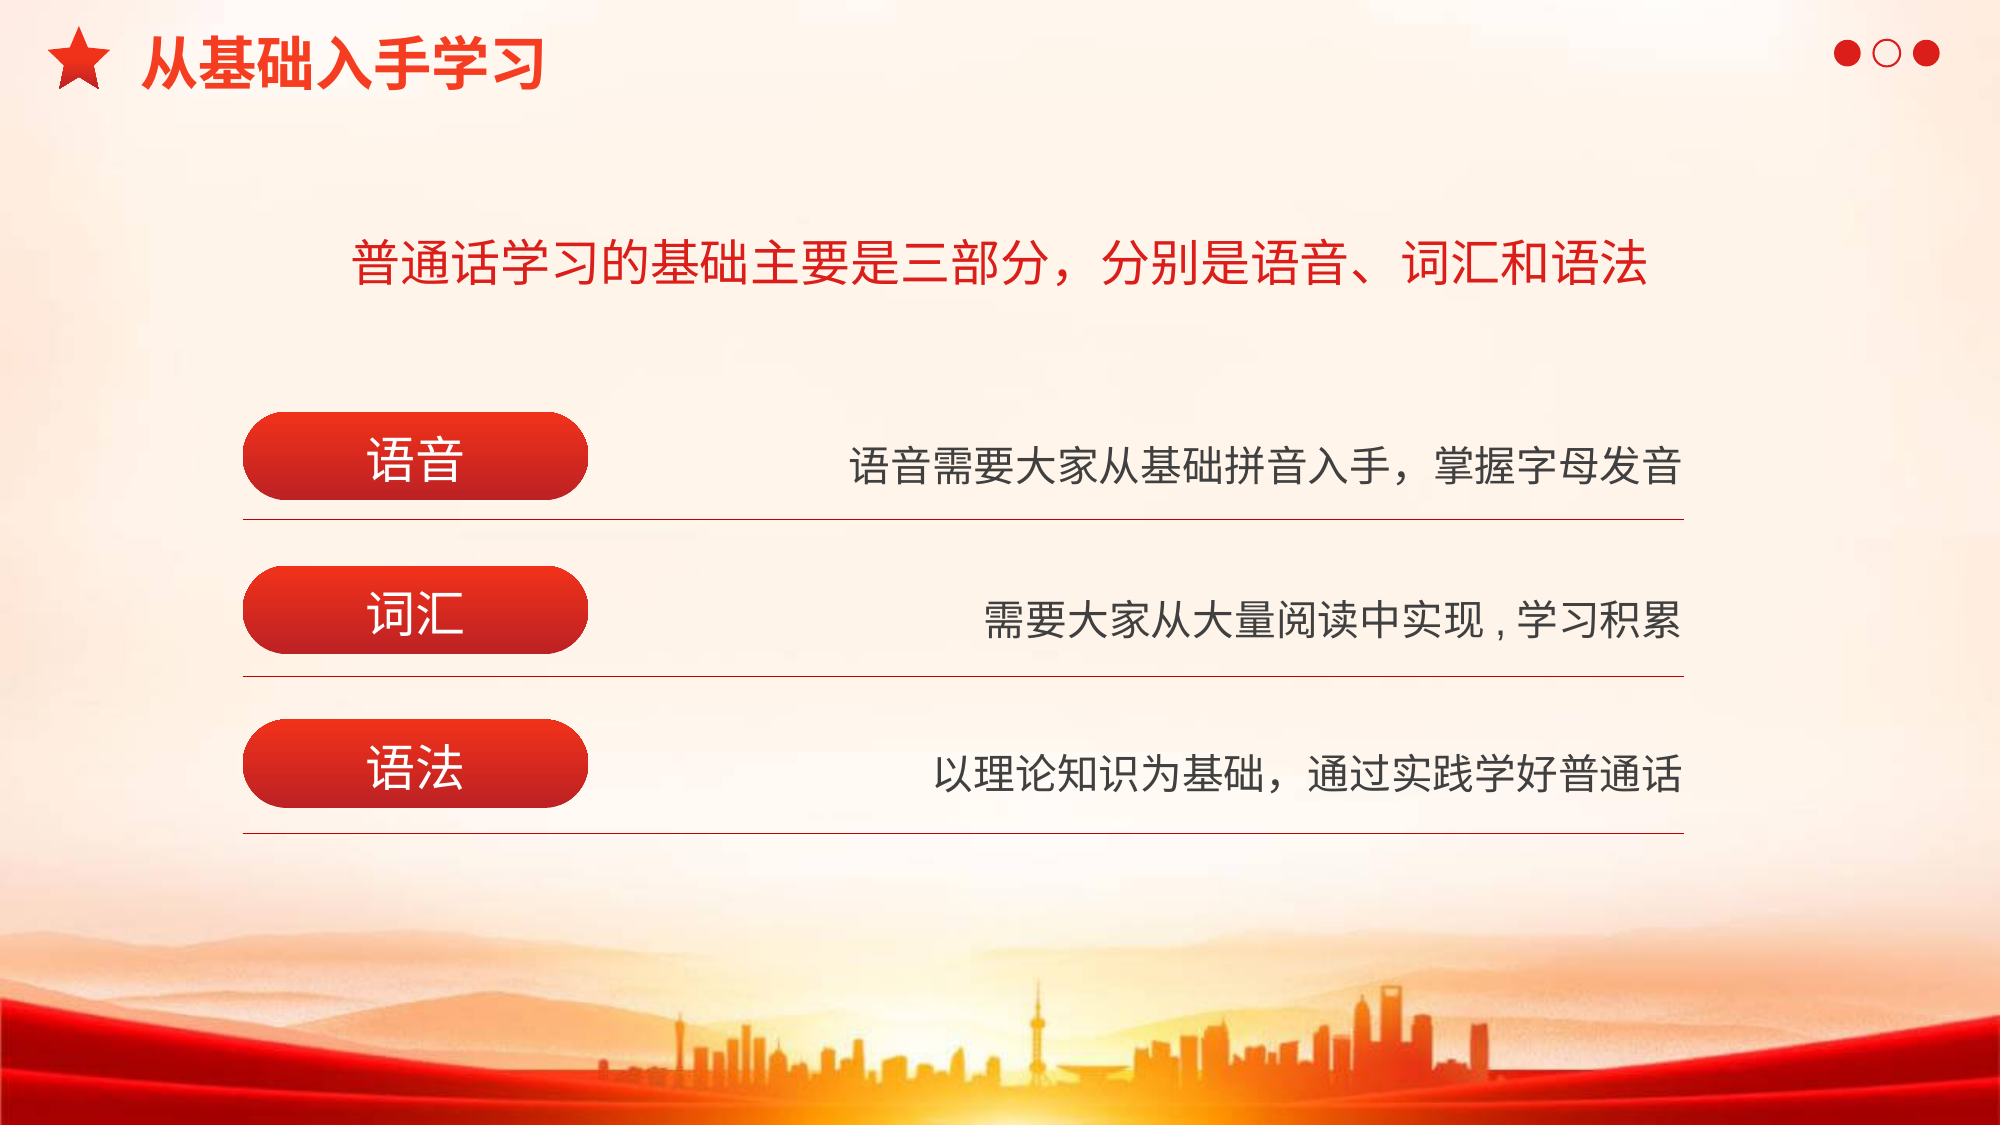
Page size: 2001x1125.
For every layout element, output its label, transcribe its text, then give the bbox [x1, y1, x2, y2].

text_box 词汇 [241, 564, 590, 656]
text_box 普通话学习的基础主要是三部分，分别是语音、词汇和语法 [263, 212, 1737, 299]
text_box 需要大家从大量阅读中实现,学习积累 [793, 586, 1699, 652]
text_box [47, 19, 973, 106]
text_box 以理论知识为基础，通过实践学好普通话 [793, 740, 1699, 806]
text_box 语音 [241, 410, 590, 502]
text_box 语法 [241, 718, 590, 810]
picture [0, 0, 2000, 1125]
text_box 语音需要大家从基础拼音入手，掌握字母发音 [793, 432, 1699, 498]
